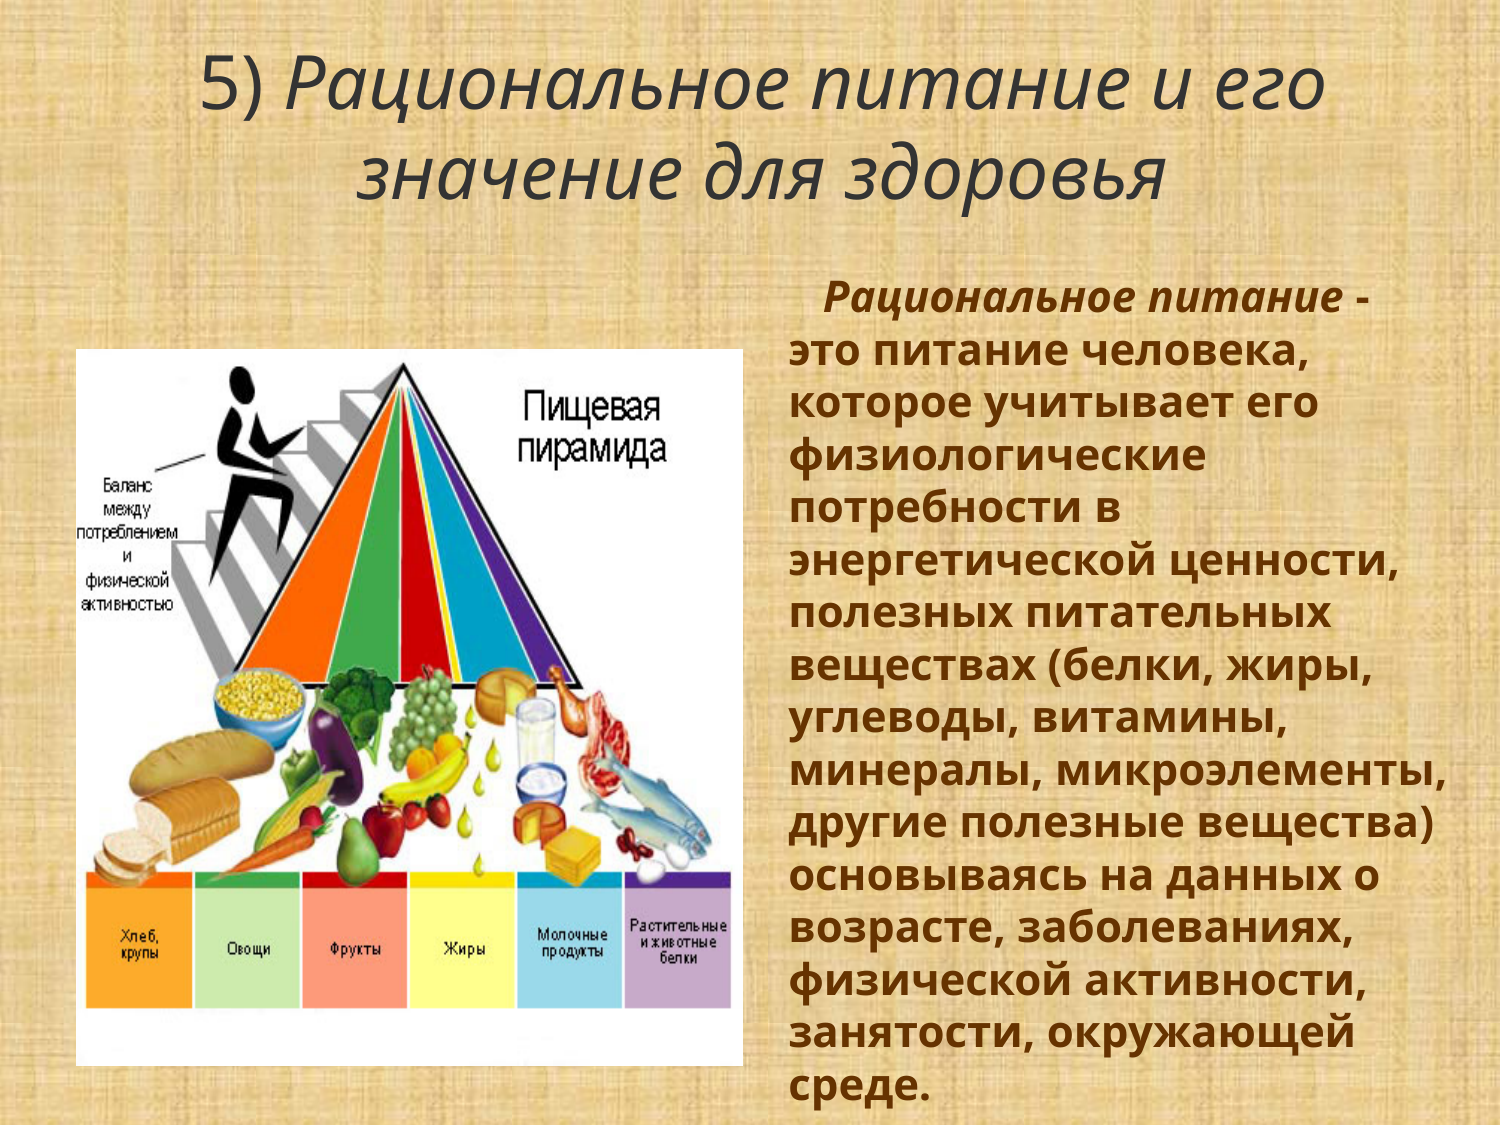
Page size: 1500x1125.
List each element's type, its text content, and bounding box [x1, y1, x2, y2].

title 5) Рациональное питание и его значение для здоровья [88, 30, 1439, 219]
text_box Рациональное питание - это питание человека, которое учитывает его физиологические потребности в энергетической ценности, полезных питательных веществах (белки, жиры, углеводы, витамины, минералы, микроэлементы, другие полезные вещества) основываясь на данных о возрасте, заболеваниях, физической активности, занятости, окружающей среде. [773, 261, 1465, 1117]
picture [0, 0, 1500, 1125]
